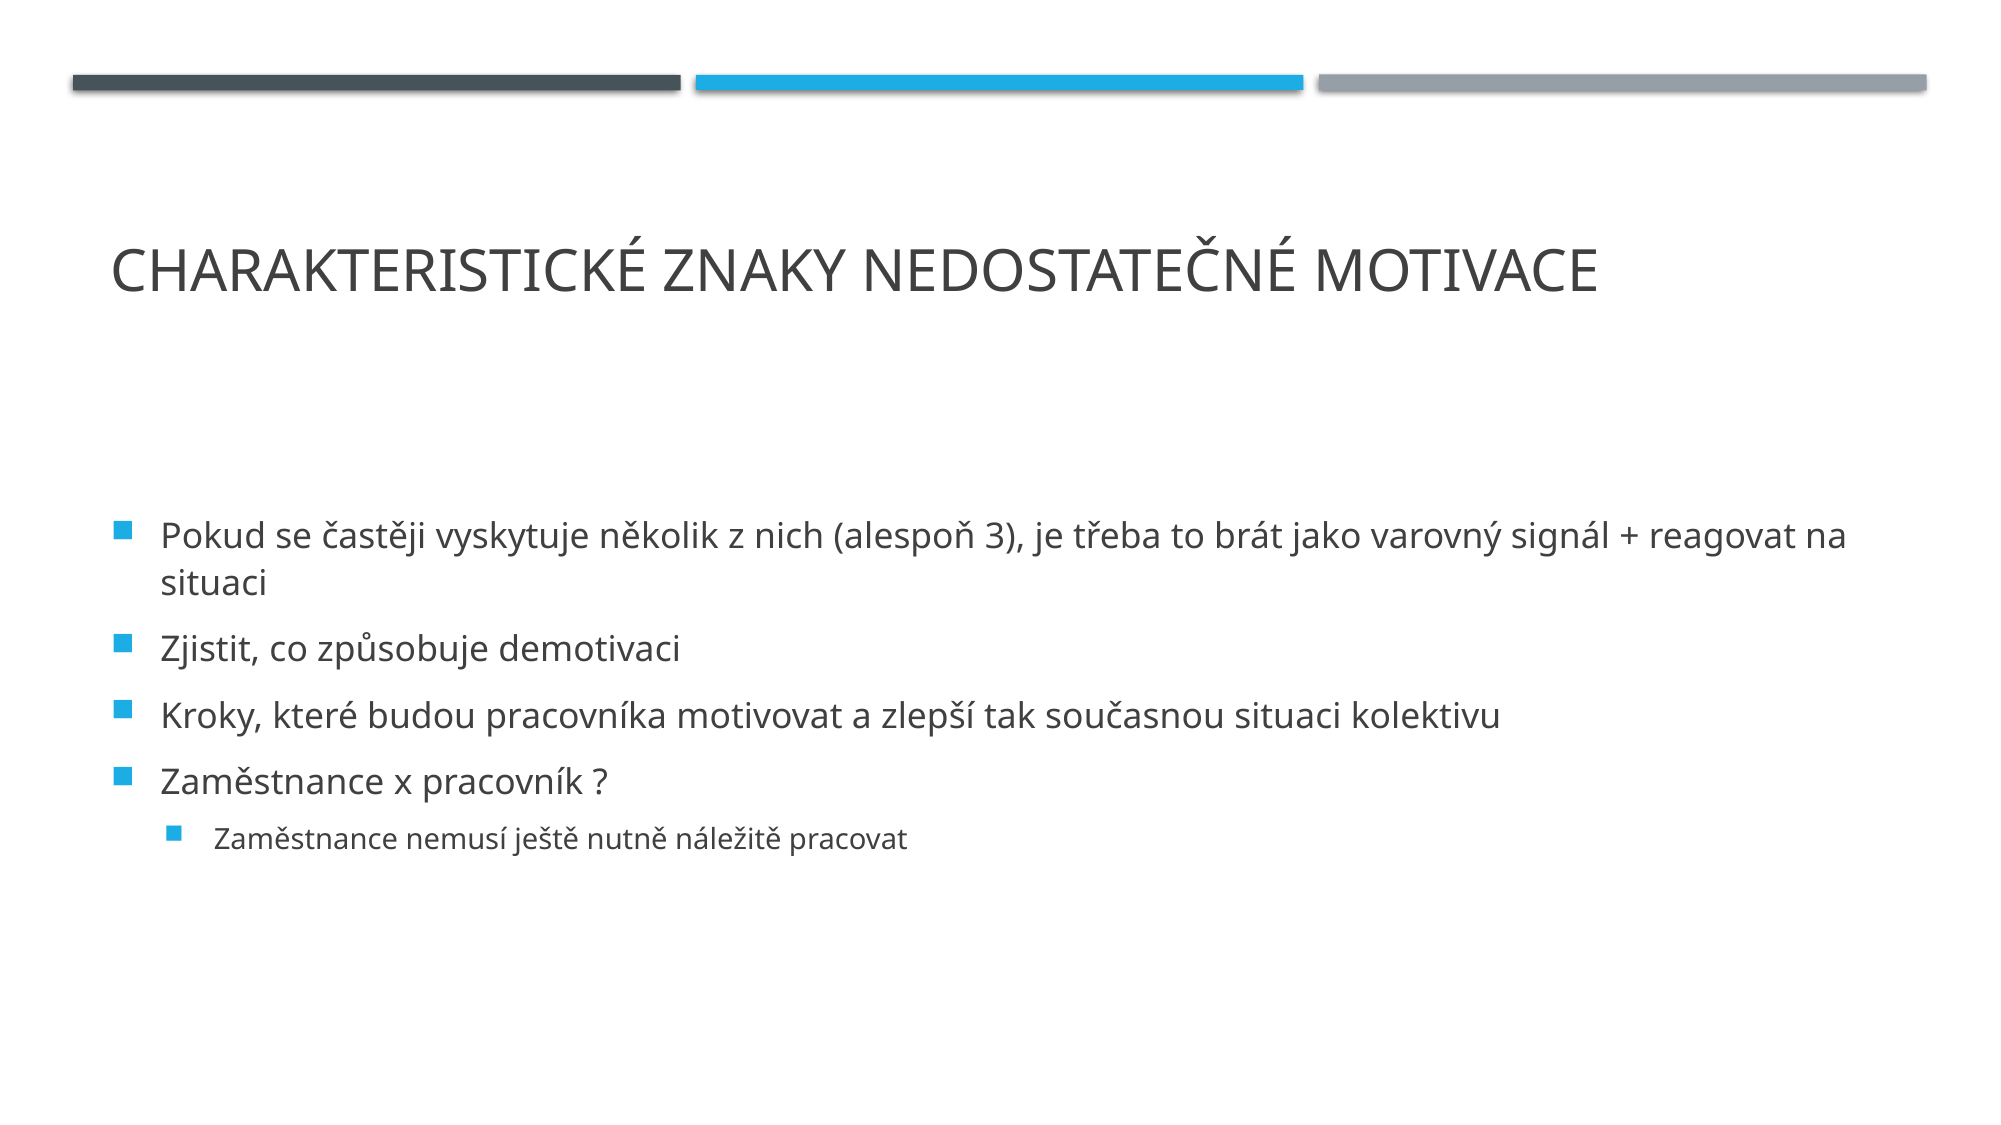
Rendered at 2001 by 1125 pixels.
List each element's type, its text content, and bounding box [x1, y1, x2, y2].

title Charakteristické znaky nedostatečné motivace [95, 115, 1905, 311]
list Pokud se častěji vyskytuje několik z nich (alespoň 3), je třeba to brát jako varovný signál + reagovat na situaci Zjistit, co způsobuje demotivaci Kroky, které budou pracovníka motivovat a zlepší tak současnou situaci kolektivu Zaměstnance x pracovník ? Zaměstnance nemusí ještě nutně náležitě pracovat [95, 383, 1905, 981]
